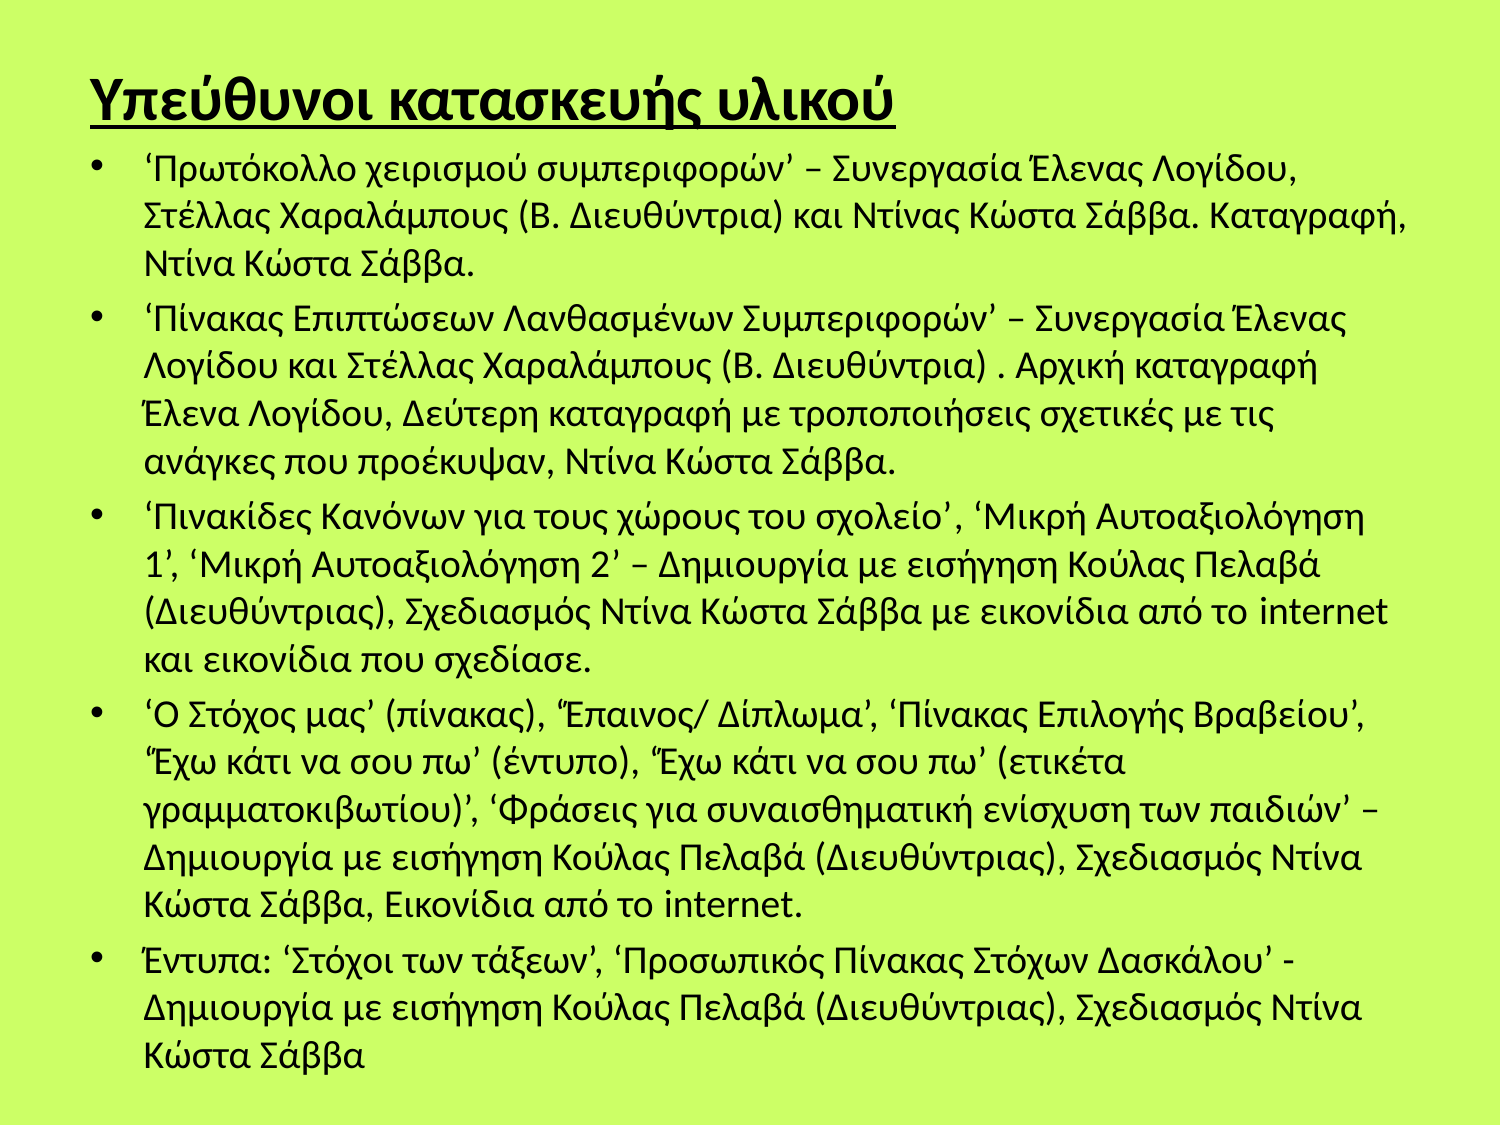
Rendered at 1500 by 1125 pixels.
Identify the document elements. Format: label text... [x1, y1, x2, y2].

list Υπεύθυνοι κατασκευής υλικού ‘Πρωτόκολλο χειρισμού συμπεριφορών’ – Συνεργασία Έλενας Λογίδου, Στέλλας Χαραλάμπους (Β. Διευθύντρια) και Ντίνας Κώστα Σάββα. Καταγραφή, Ντίνα Κώστα Σάββα. ‘Πίνακας Επιπτώσεων Λανθασμένων Συμπεριφορών’ – Συνεργασία Έλενας Λογίδου και Στέλλας Χαραλάμπους (Β. Διευθύντρια) . Αρχική καταγραφή Έλενα Λογίδου, Δεύτερη καταγραφή με τροποποιήσεις σχετικές με τις ανάγκες που προέκυψαν, Ντίνα Κώστα Σάββα. ‘Πινακίδες Κανόνων για τους χώρους του σχολείο’, ‘Μικρή Αυτοαξιολόγηση 1’, ‘Μικρή Αυτοαξιολόγηση 2’ – Δημιουργία με εισήγηση Κούλας Πελαβά (Διευθύντριας), Σχεδιασμός Ντίνα Κώστα Σάββα με εικονίδια από το internet και εικονίδια που σχεδίασε. ‘Ο Στόχος μας’ (πίνακας), ‘Έπαινος/ Δίπλωμα’, ‘Πίνακας Επιλογής Βραβείου’, ‘Έχω κάτι να σου πω’ (έντυπο), ‘Έχω κάτι να σου πω’ (ετικέτα γραμματοκιβωτίου)’, ‘Φράσεις για συναισθηματική ενίσχυση των παιδιών’ – Δημιουργία με εισήγηση Κούλας Πελαβά (Διευθύντριας), Σχεδιασμός Ντίνα Κώστα Σάββα, Εικονίδια από το internet. Έντυπα: ‘Στόχοι των τάξεων’, ‘Προσωπικός Πίνακας Στόχων Δασκάλου’ - Δημιουργία με εισήγηση Κούλας Πελαβά (Διευθύντριας), Σχεδιασμός Ντίνα Κώστα Σάββα [75, 50, 1425, 1088]
